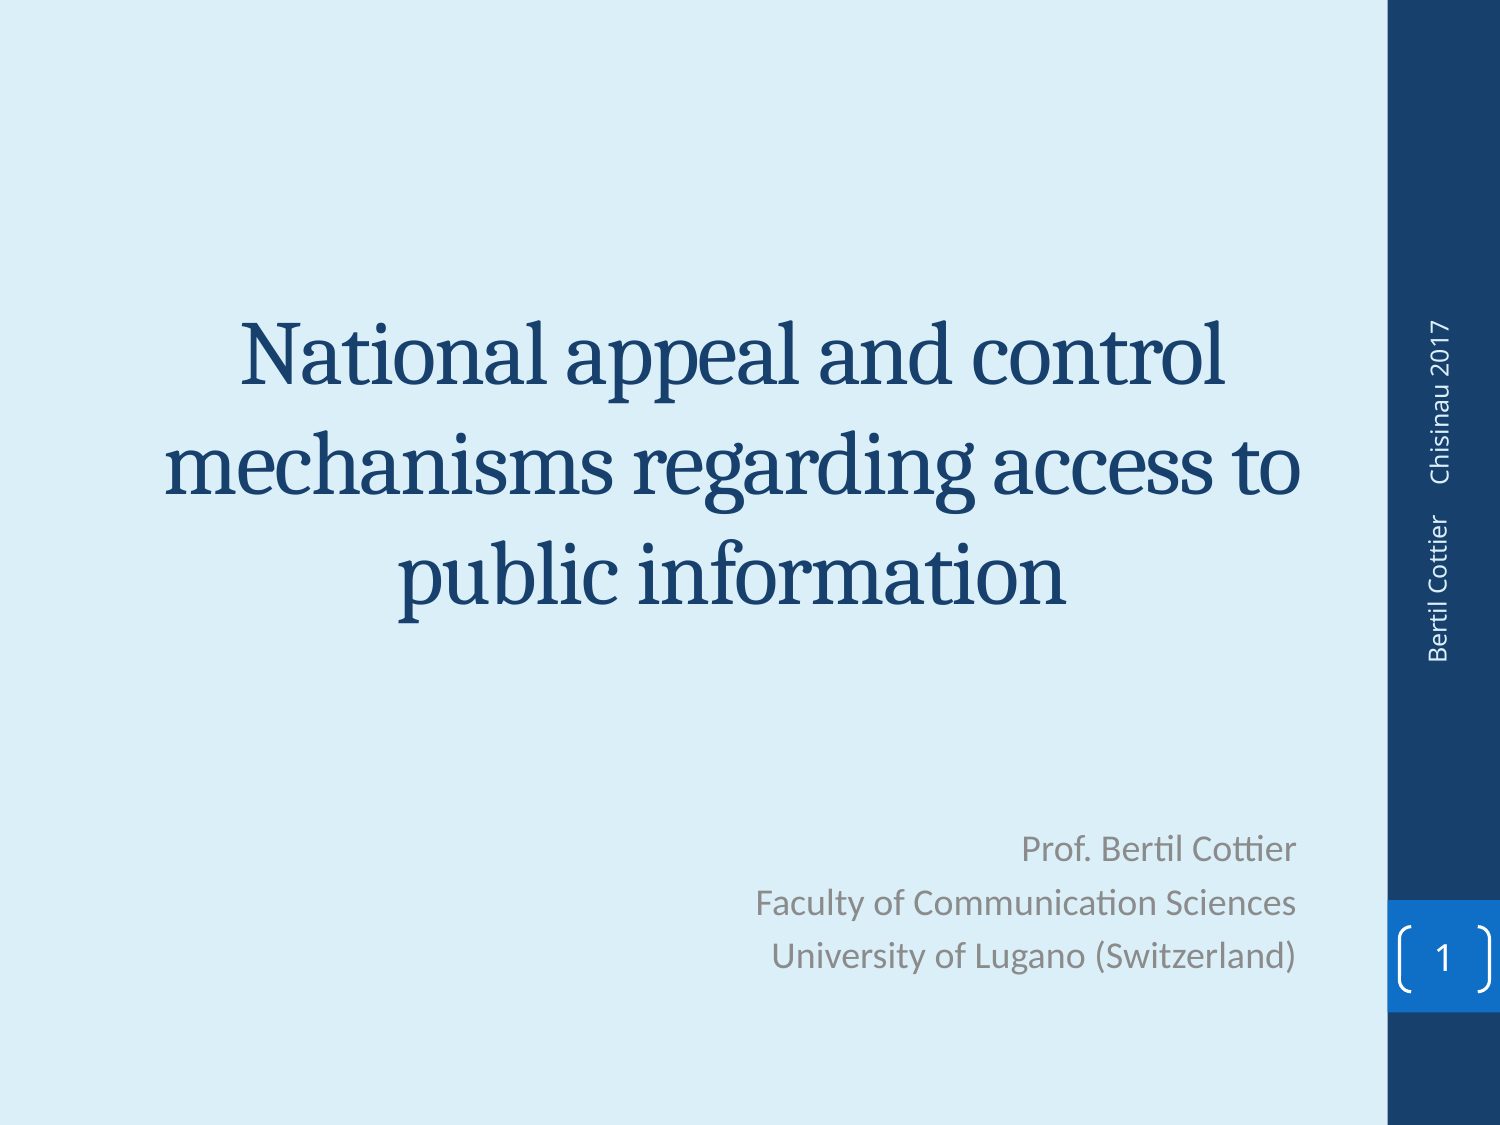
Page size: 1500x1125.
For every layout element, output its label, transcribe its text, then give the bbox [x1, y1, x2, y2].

slide_number Chisinau 2017 [1408, 100, 1469, 500]
title National appeal and control mechanisms regarding access to public information [76, 30, 1388, 811]
footer Bertil Cottier [1408, 500, 1469, 889]
subtitle Prof. Bertil Cottier Faculty of Communication Sciences University of Lugano (Switzerland) [431, 763, 1313, 985]
slide_number 1 [1397, 925, 1492, 994]
